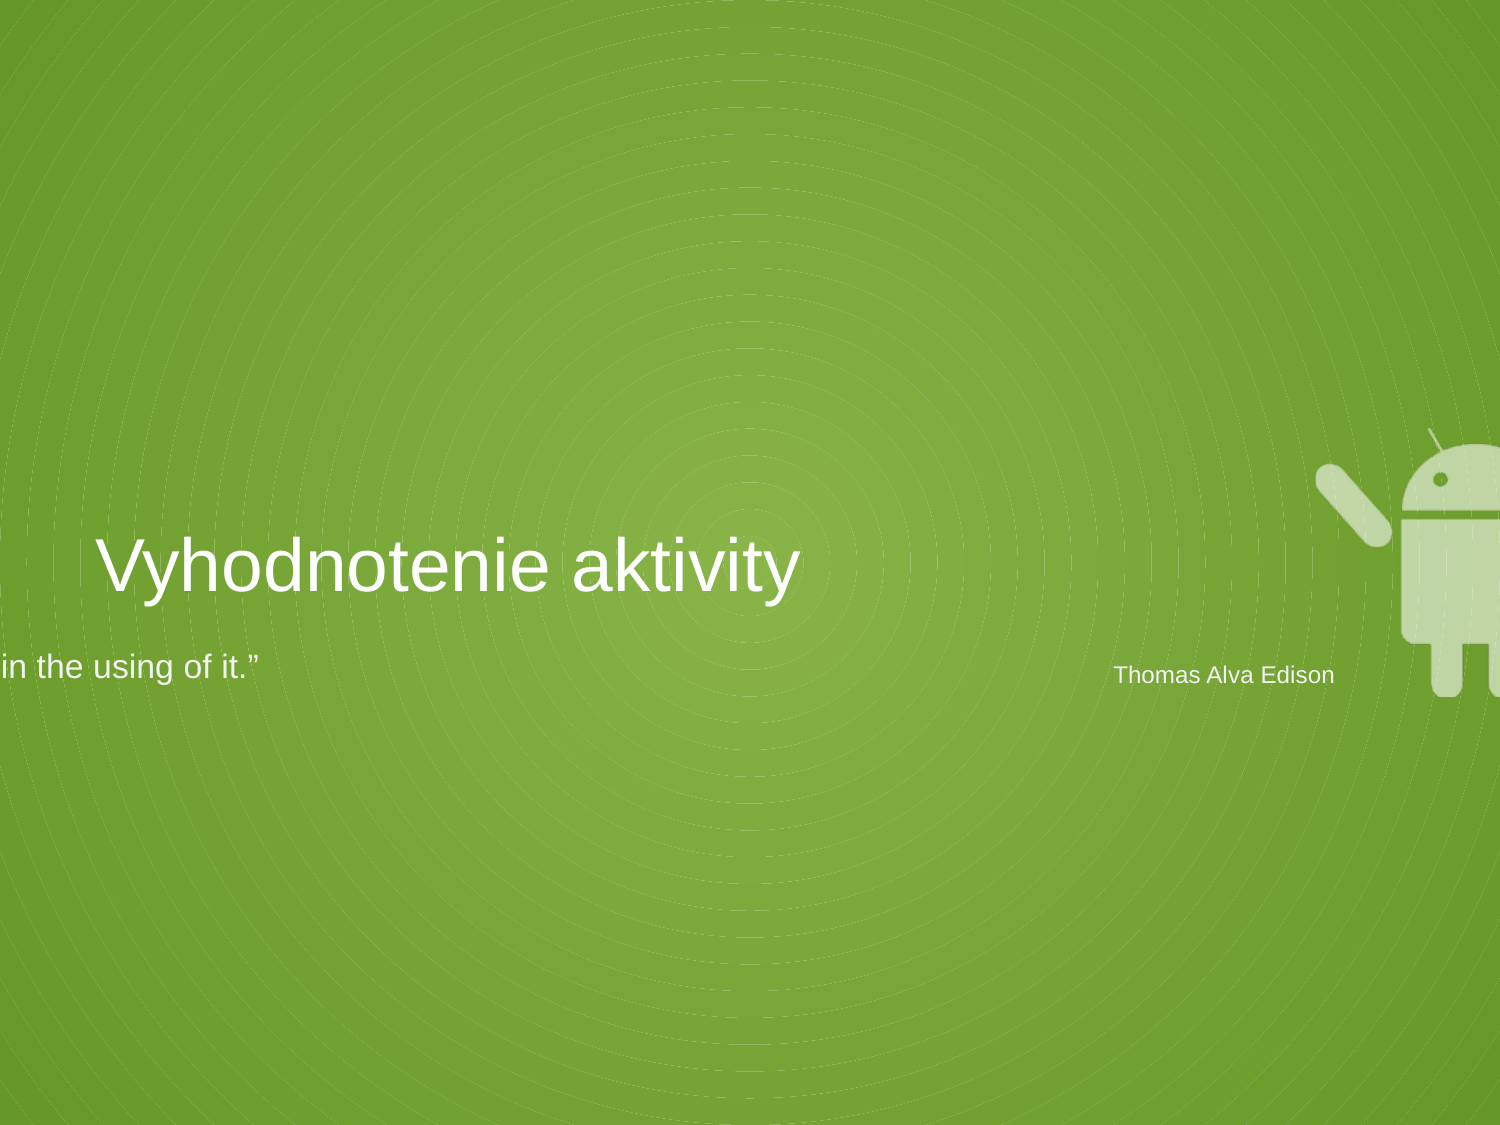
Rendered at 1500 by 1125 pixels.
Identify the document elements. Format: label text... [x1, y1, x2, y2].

picture [1315, 427, 1500, 698]
text_box “The value of an idea lies in the using of it.” Thomas Alva Edison [0, 630, 1351, 715]
text_box Vyhodnotenie aktivity [80, 509, 817, 615]
